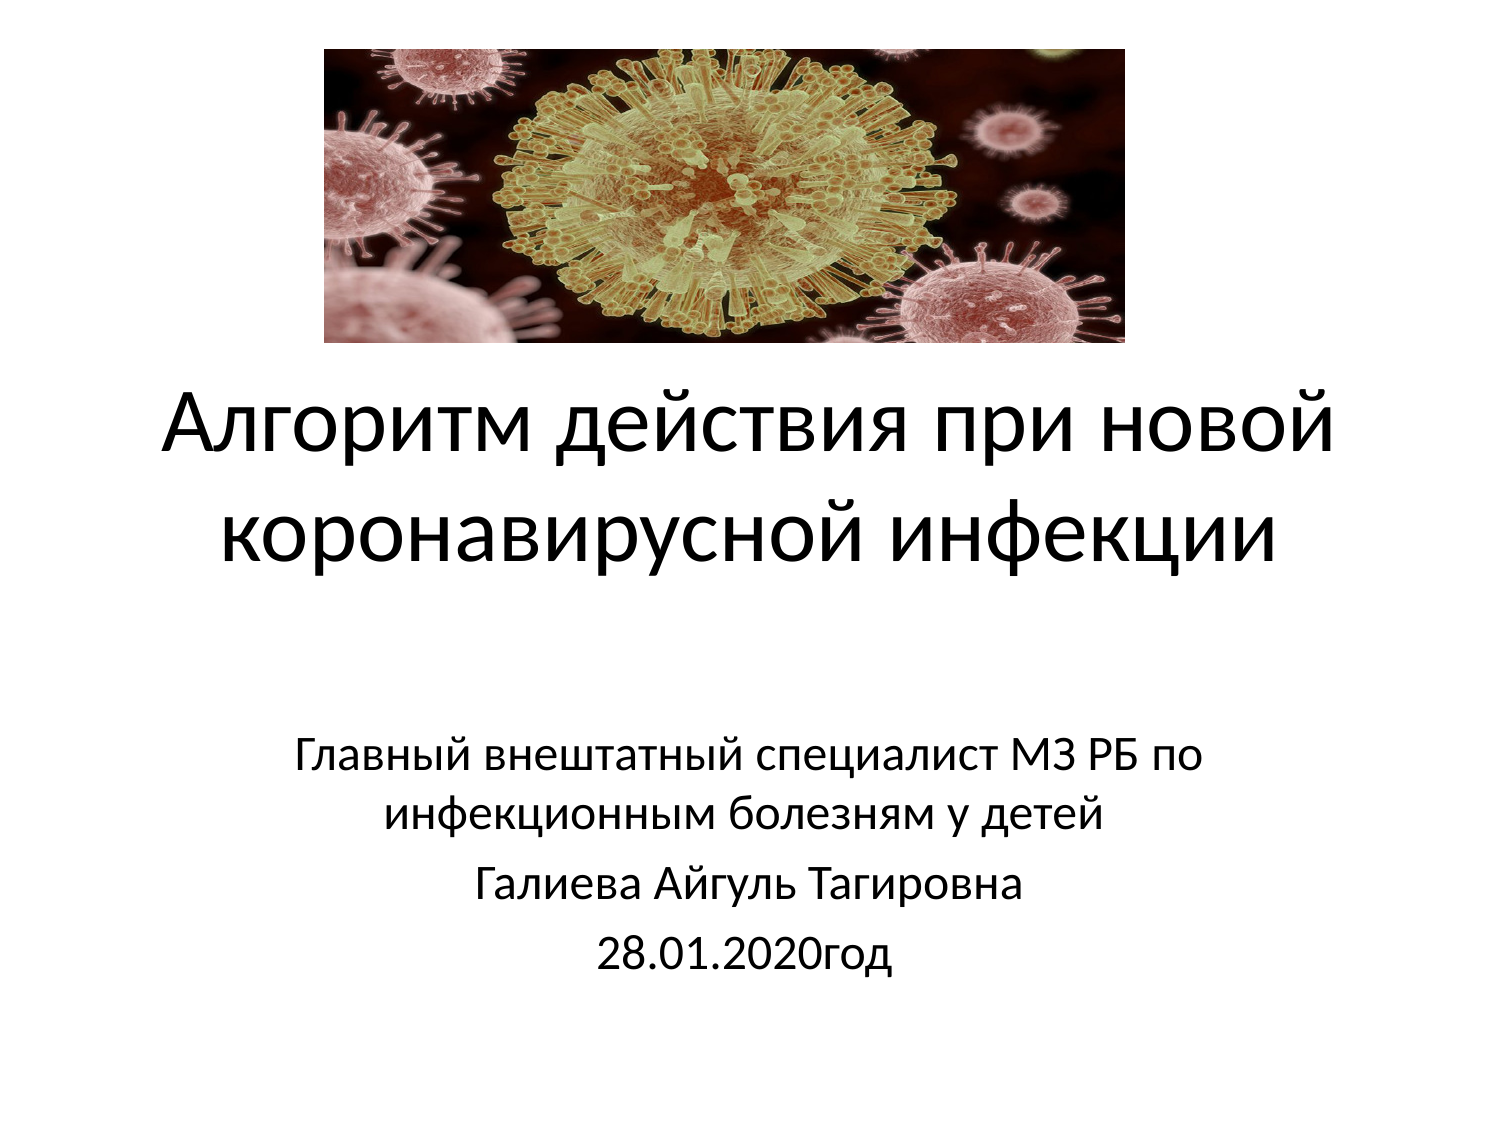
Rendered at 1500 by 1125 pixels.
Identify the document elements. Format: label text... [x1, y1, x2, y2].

subtitle Главный внештатный специалист МЗ РБ по инфекционным болезням у детей Галиева Айгуль Тагировна 28.01.2020год [225, 712, 1275, 988]
picture [324, 49, 1126, 343]
title Алгоритм действия при новой коронавирусной инфекции [112, 349, 1388, 591]
